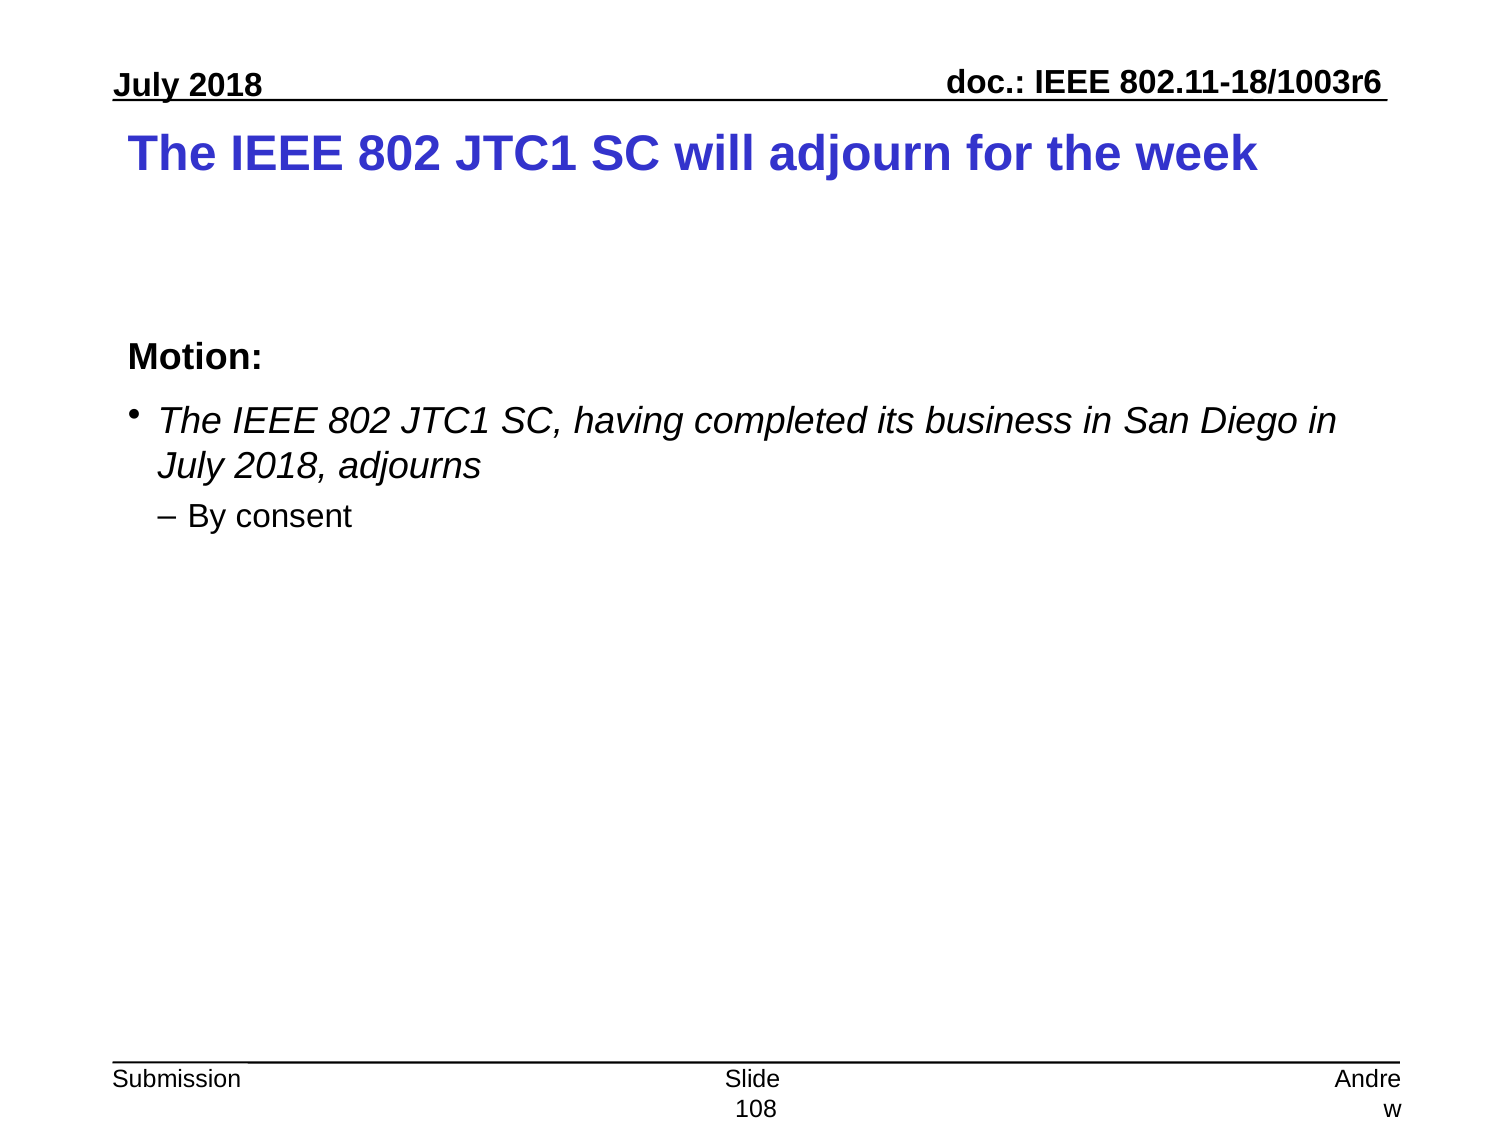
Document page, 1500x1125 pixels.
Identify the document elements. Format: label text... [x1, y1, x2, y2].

list Motion: The IEEE 802 JTC1 SC, having completed its business in San Diego in July 2018, adjourns By consent [112, 324, 1388, 1000]
slide_number Slide 108 [709, 1061, 803, 1093]
footer Andrew Myles, Cisco [1320, 1061, 1402, 1093]
title The IEEE 802 JTC1 SC will adjourn for the week [112, 112, 1388, 288]
